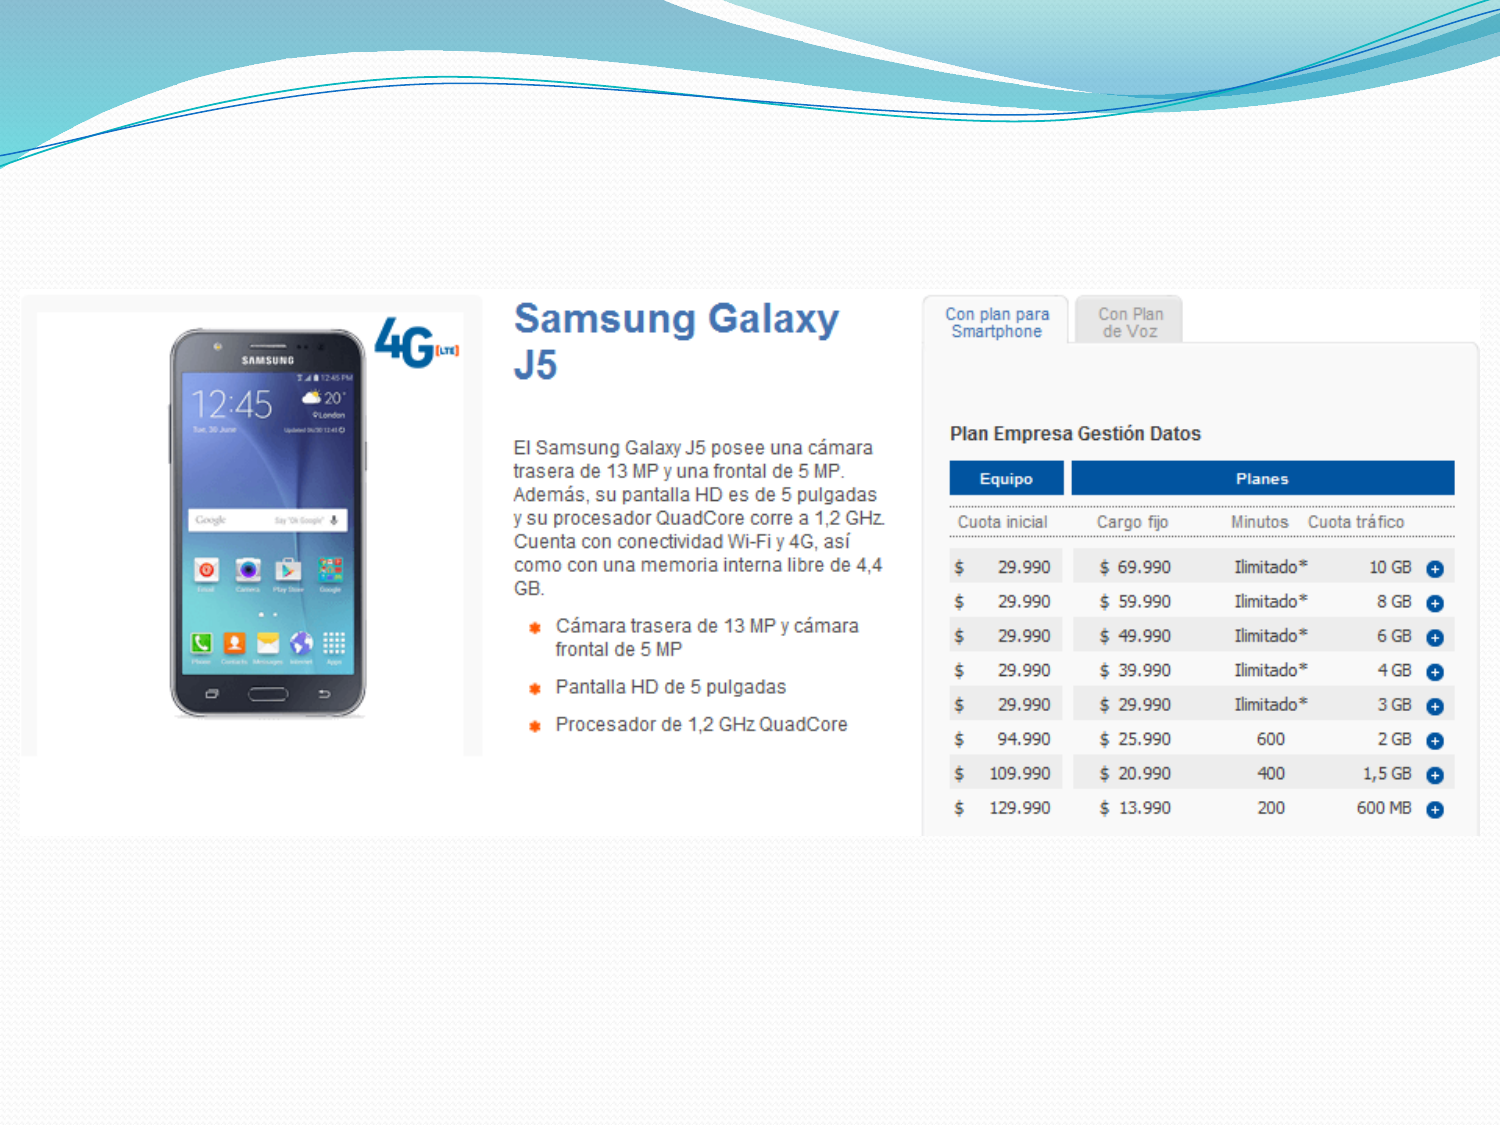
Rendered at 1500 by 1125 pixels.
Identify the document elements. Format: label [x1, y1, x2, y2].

picture [19, 288, 1480, 837]
